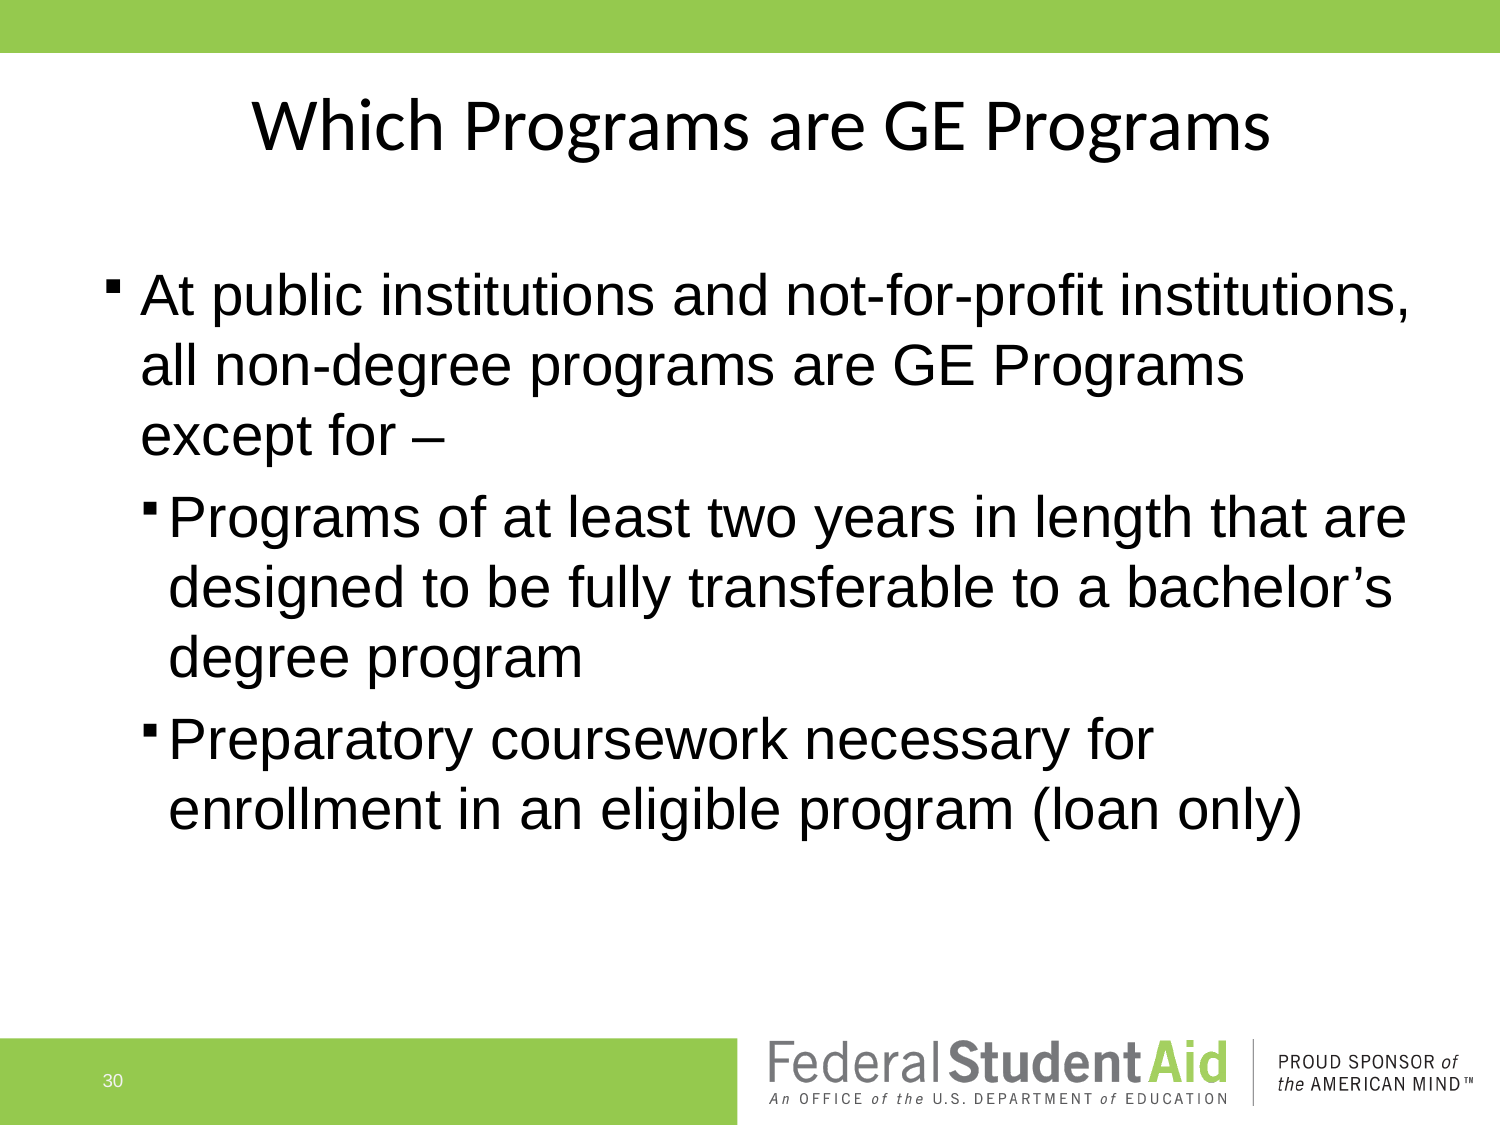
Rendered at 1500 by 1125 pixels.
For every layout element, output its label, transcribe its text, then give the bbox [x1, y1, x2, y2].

title Which Programs are GE Programs [0, 67, 1500, 175]
picture [769, 1039, 1473, 1106]
list At public institutions and not-for-profit institutions, all non-degree programs are GE Programs except for – Programs of at least two years in length that are designed to be fully transferable to a bachelor’s degree program Preparatory coursework necessary for enrollment in an eligible program (loan only) [87, 249, 1438, 993]
slide_number 30 [87, 1050, 438, 1110]
